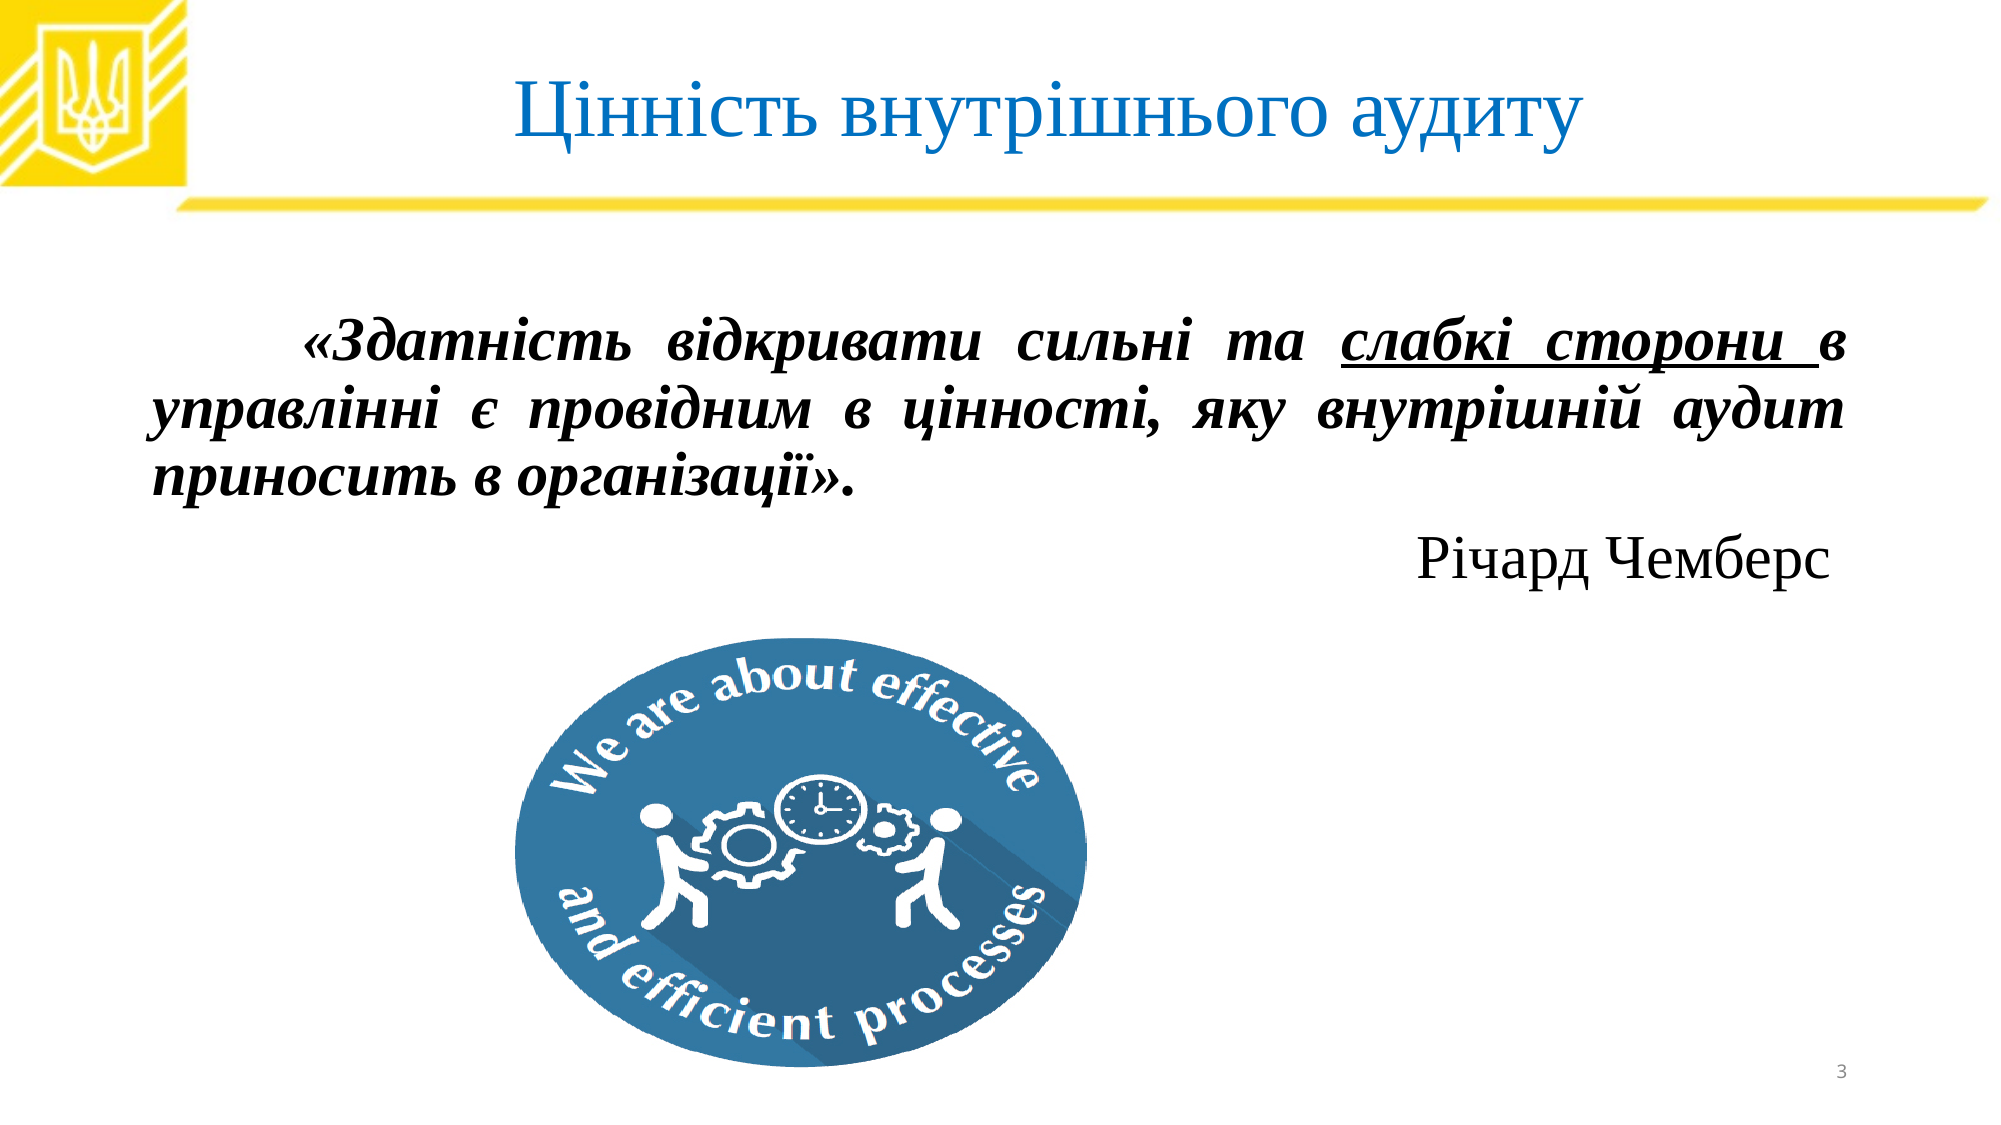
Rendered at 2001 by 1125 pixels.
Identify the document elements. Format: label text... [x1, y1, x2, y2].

list «Здатність відкривати сильні та слабкі сторони в управлінні є провідним в цінності, яку внутрішній аудит приносить в організації». Річард Чемберс [137, 299, 1863, 1014]
picture [0, 0, 2001, 1125]
slide_number 3 [1412, 1042, 1863, 1103]
title Цінність внутрішнього аудиту [196, 0, 1922, 219]
